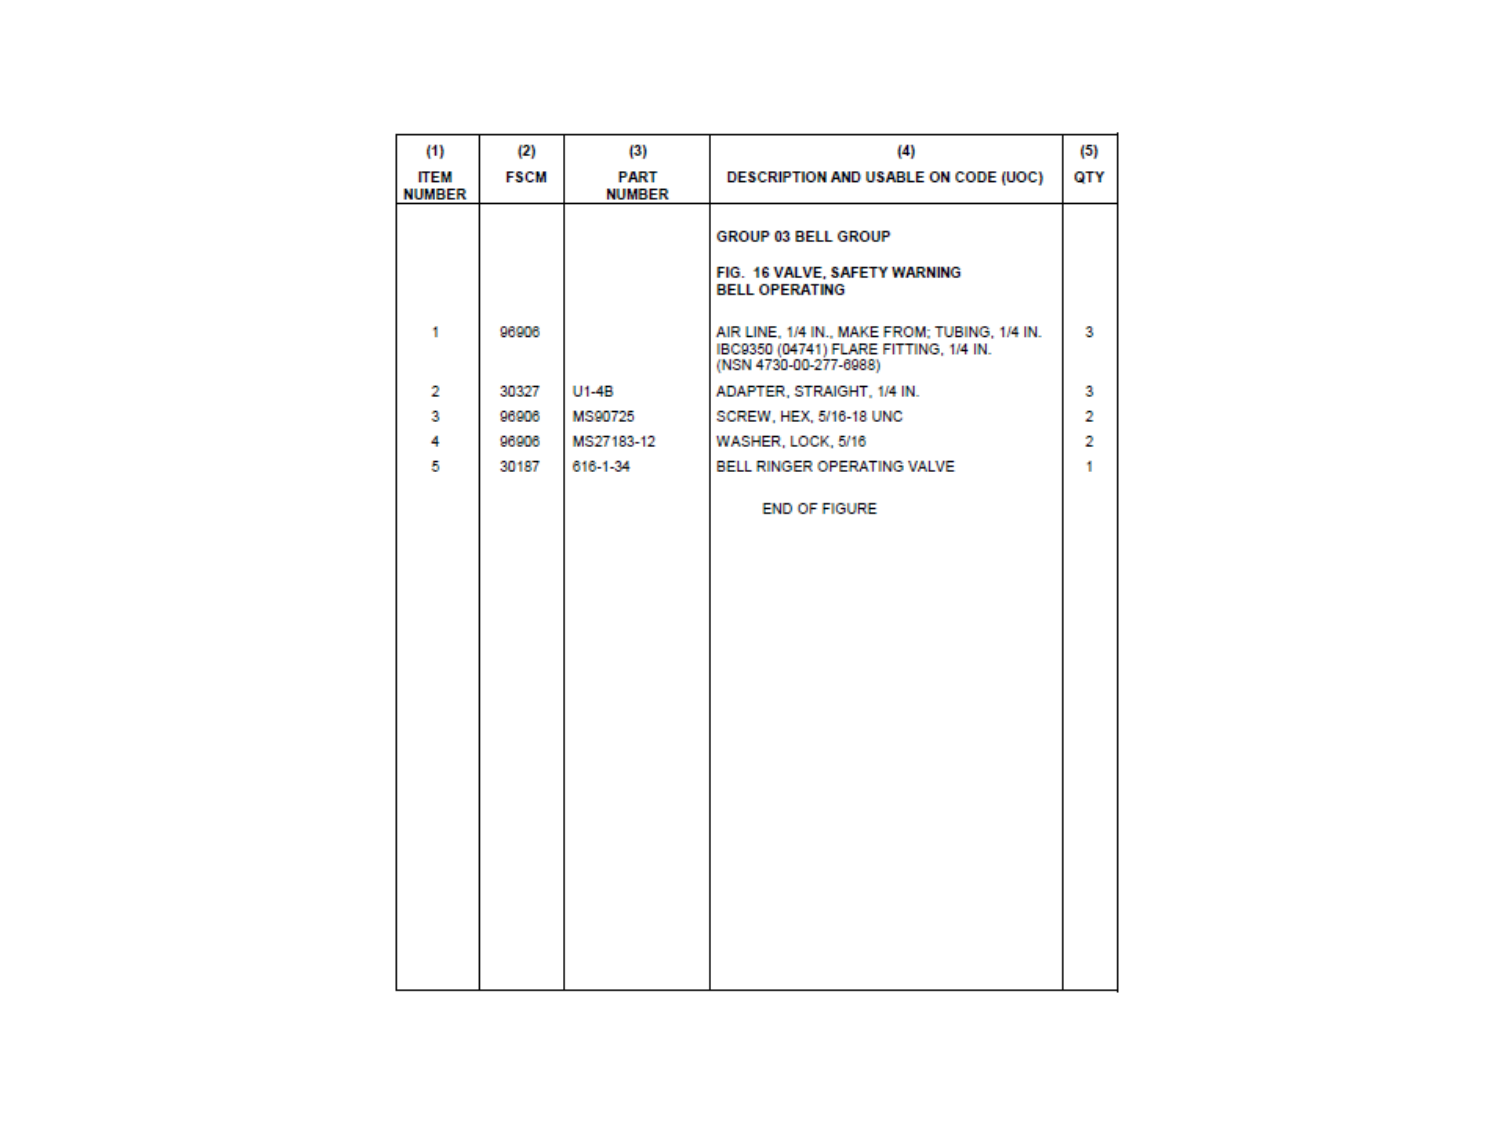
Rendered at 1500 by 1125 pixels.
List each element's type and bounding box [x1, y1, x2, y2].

picture [366, 105, 1134, 1019]
